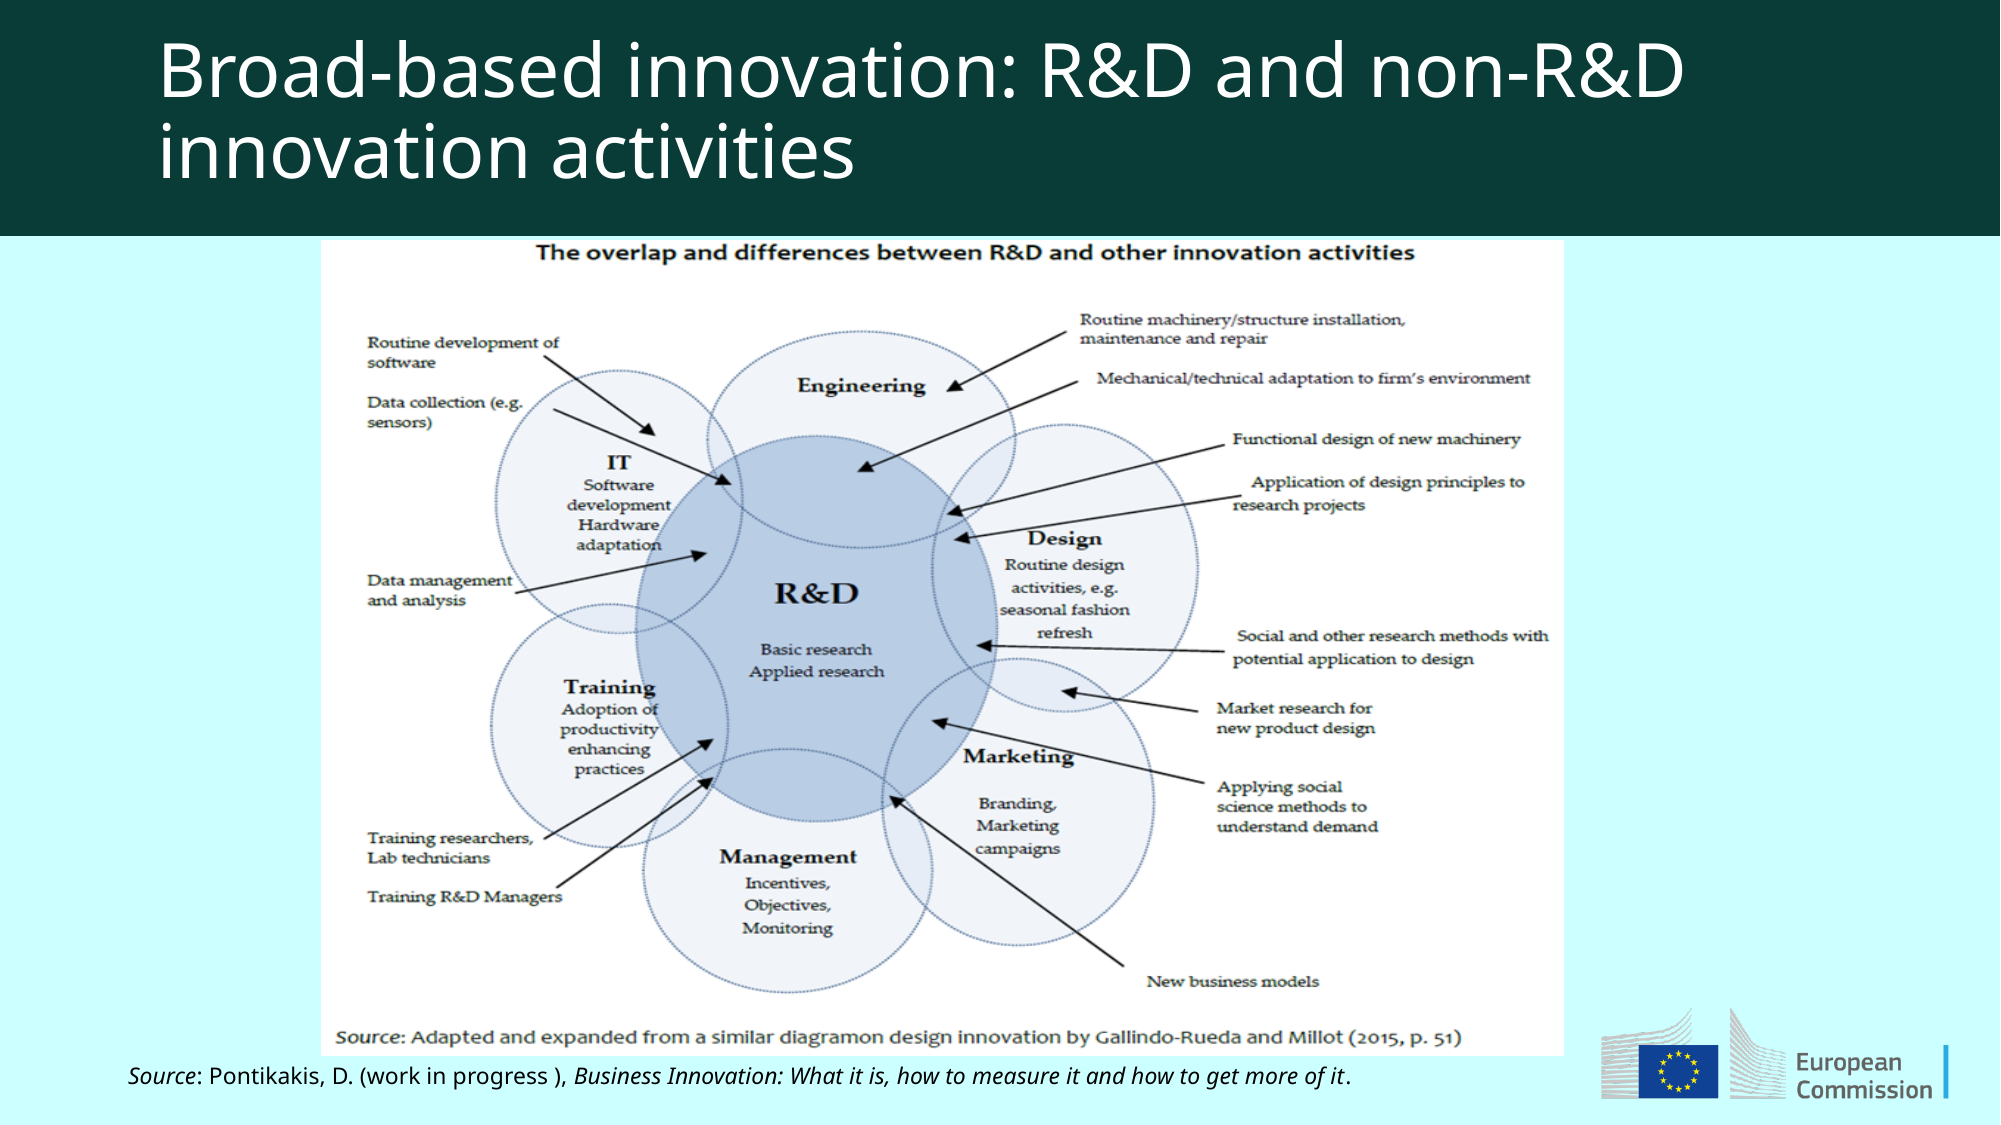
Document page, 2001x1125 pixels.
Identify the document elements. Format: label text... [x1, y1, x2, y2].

text_box Source: Pontikakis, D. (work in progress ), Business Innovation: What it is, how to measure it and how to get more of it. [113, 1054, 1623, 1097]
picture [321, 240, 1564, 1056]
list Broad-based innovation: R&D and non-R&D innovation activities [142, 24, 1931, 188]
picture [1572, 993, 1977, 1112]
